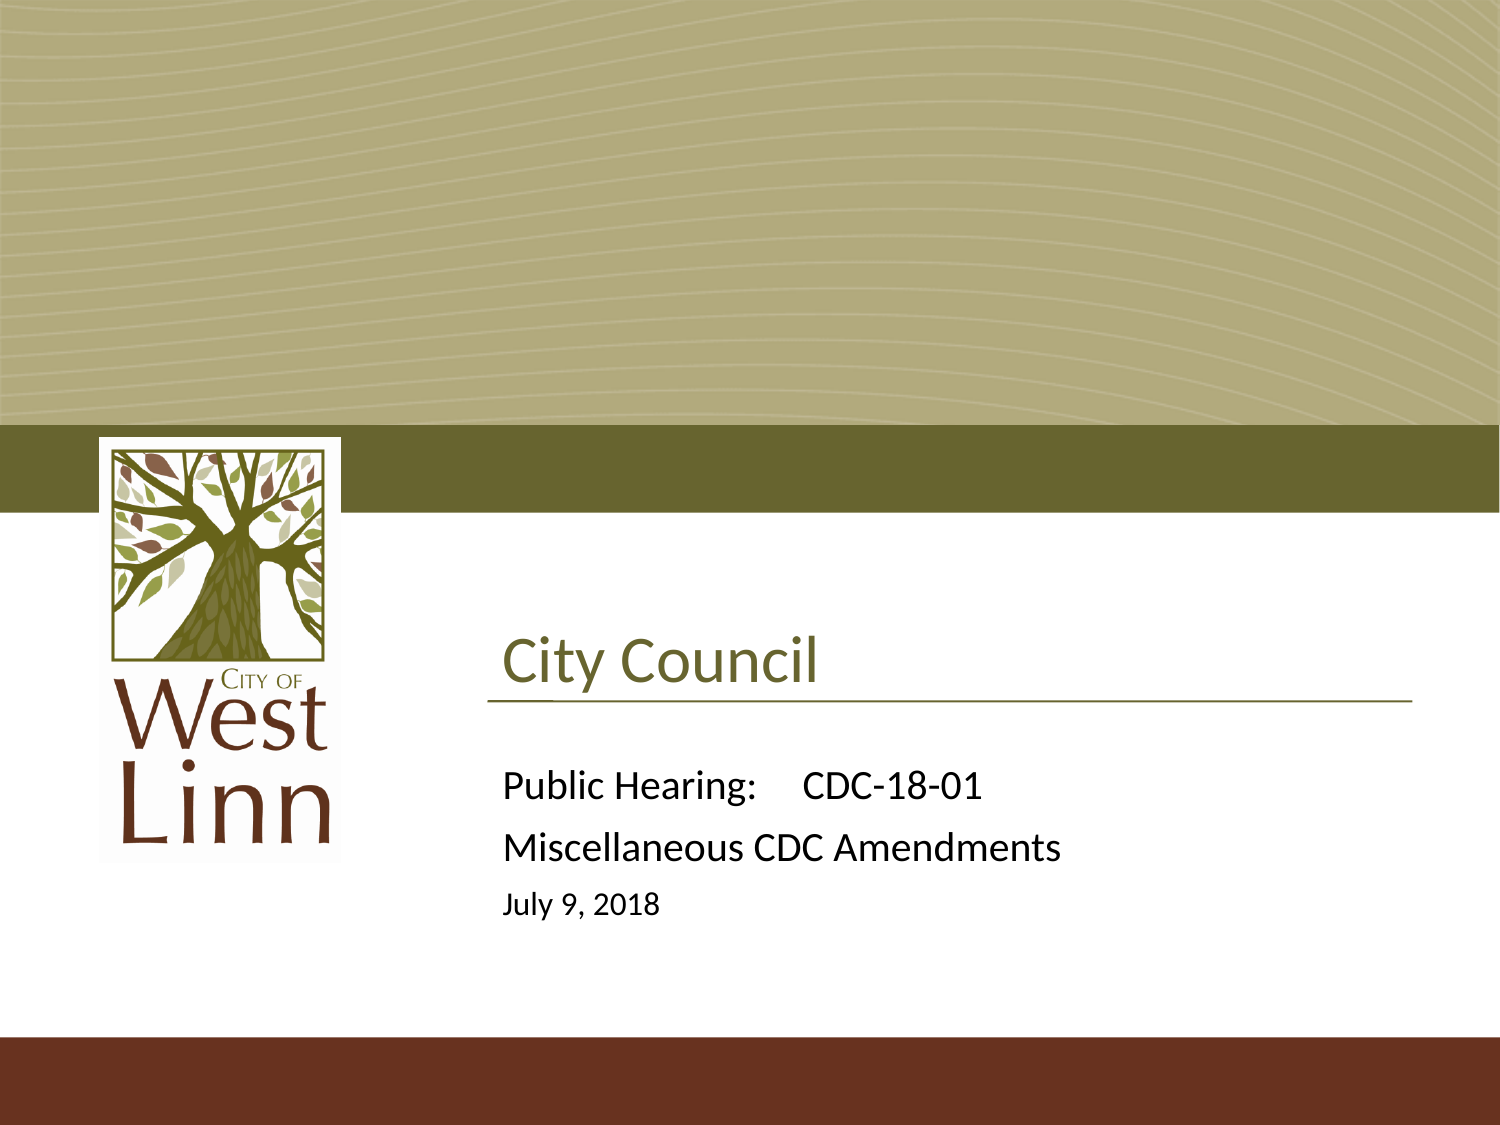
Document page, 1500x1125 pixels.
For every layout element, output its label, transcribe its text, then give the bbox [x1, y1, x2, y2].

title City Council [487, 549, 1400, 704]
subtitle Public Hearing: CDC-18-01 Miscellaneous CDC Amendments July 9, 2018 [487, 750, 1225, 925]
picture [99, 437, 341, 863]
picture [0, 0, 1500, 425]
